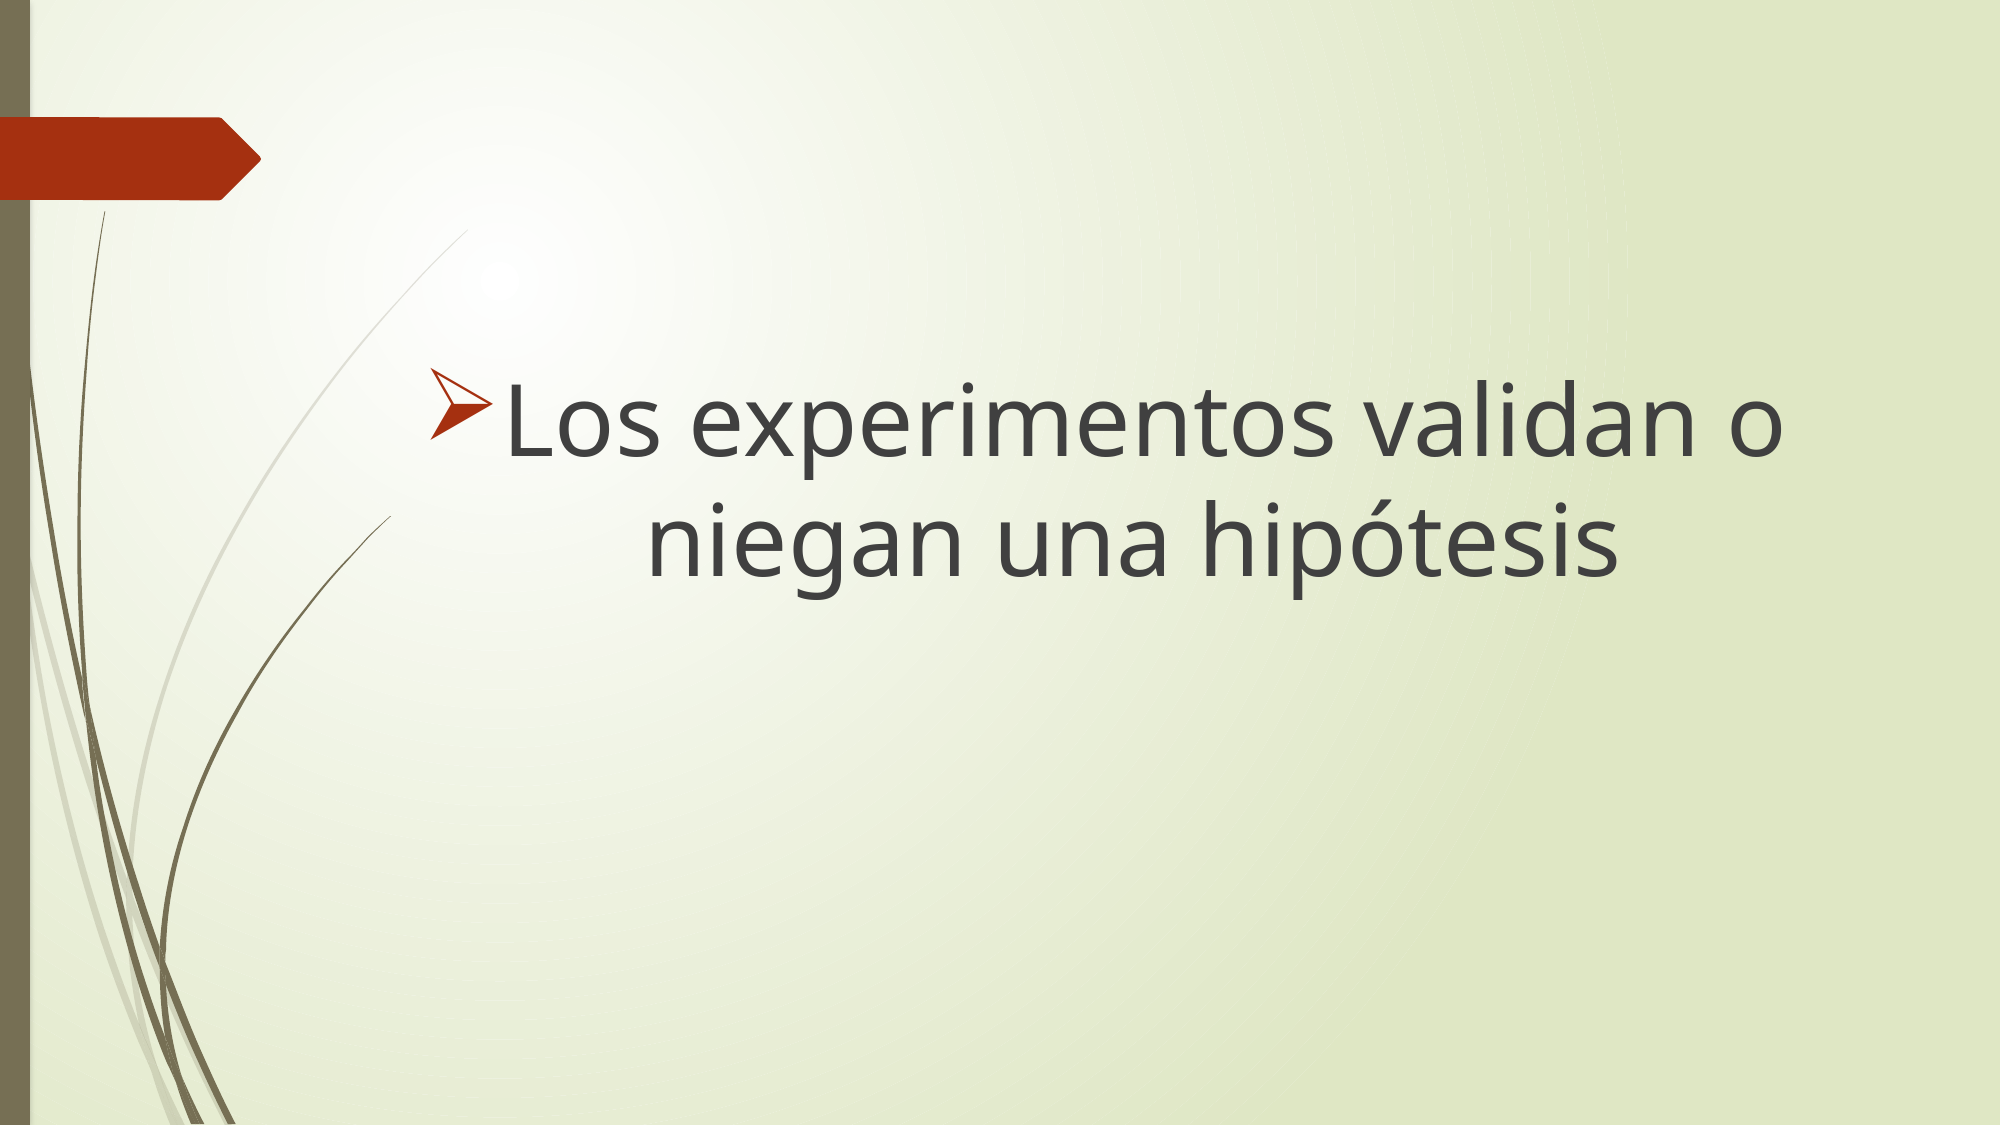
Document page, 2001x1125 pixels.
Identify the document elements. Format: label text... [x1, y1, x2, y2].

list Los experimentos validan o niegan una hipótesis [374, 208, 1837, 829]
